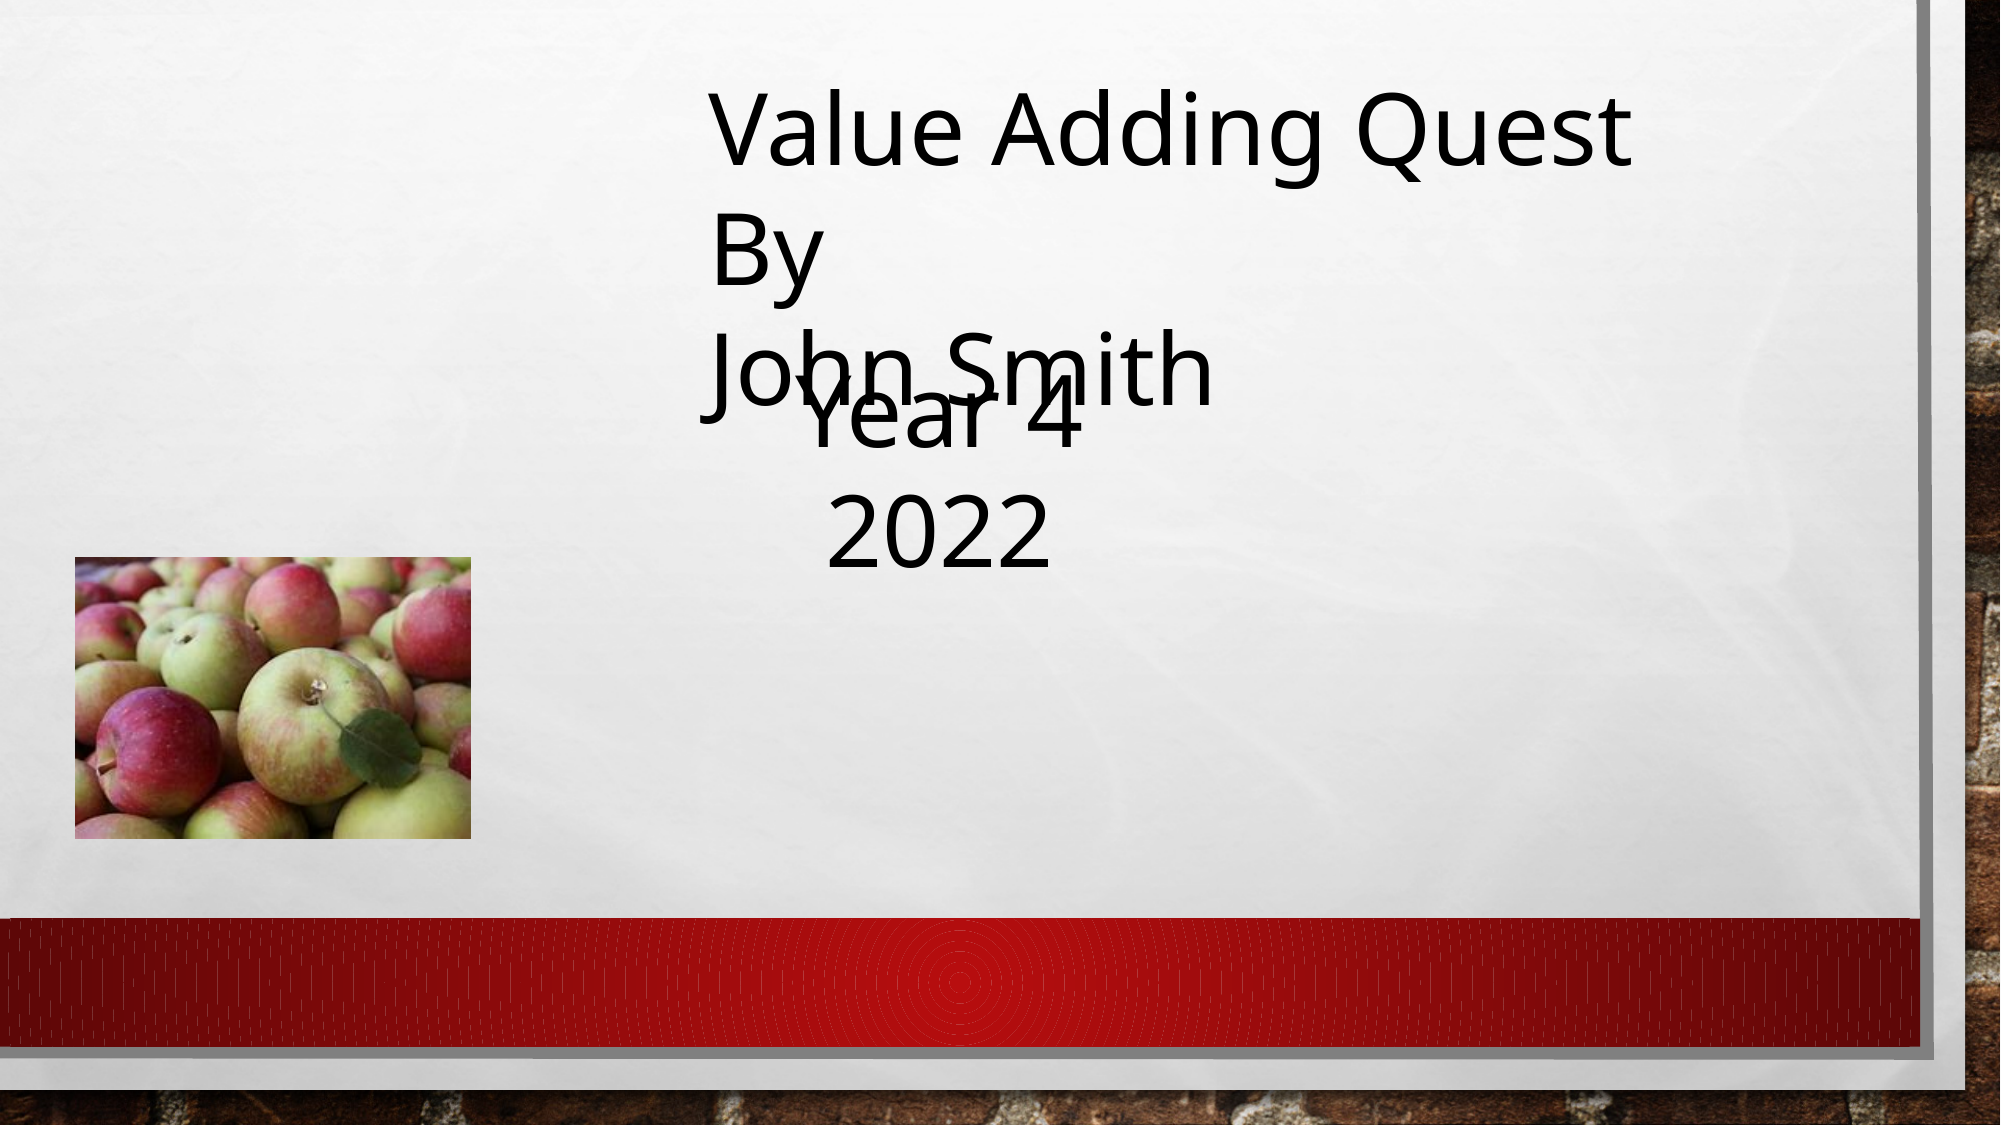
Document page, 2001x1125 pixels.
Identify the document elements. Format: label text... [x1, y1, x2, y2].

text_box Value Adding Quest By John Smith [693, 57, 1650, 478]
picture [74, 556, 472, 839]
picture [0, 0, 2000, 1125]
text_box Year 4 2022 [780, 340, 1100, 595]
